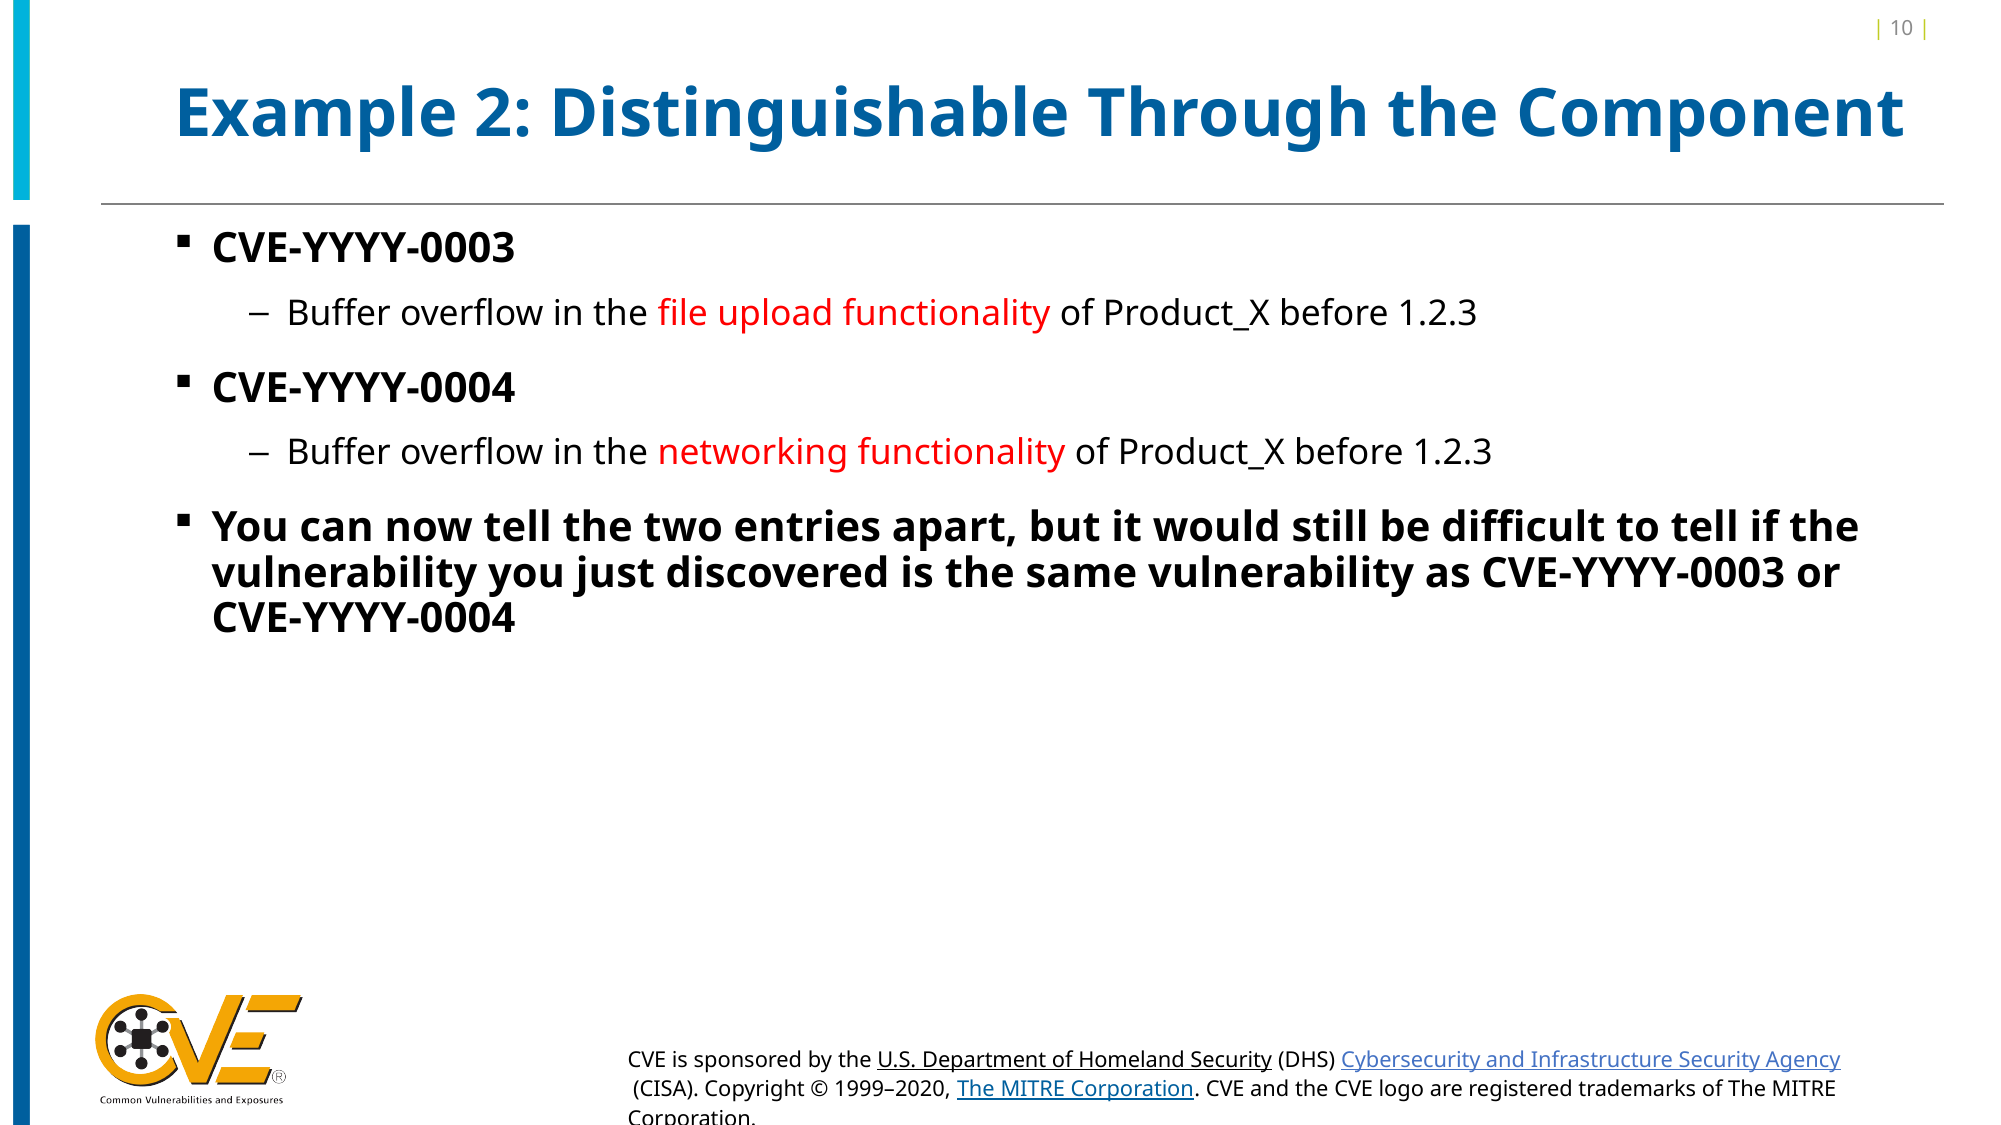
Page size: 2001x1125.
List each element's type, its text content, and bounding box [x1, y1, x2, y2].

slide_number | 10 | [1836, 20, 1946, 50]
list CVE-YYYY-0003 Buffer overflow in the file upload functionality of Product_X before 1.2.3 CVE-YYYY-0004 Buffer overflow in the networking functionality of Product_X before 1.2.3 You can now tell the two entries apart, but it would still be difficult to tell if the vulnerability you just discovered is the same vulnerability as CVE-YYYY-0003 or CVE-YYYY-0004 [159, 219, 1918, 863]
picture [95, 994, 303, 1106]
title Example 2: Distinguishable Through the Component [159, 45, 1944, 188]
